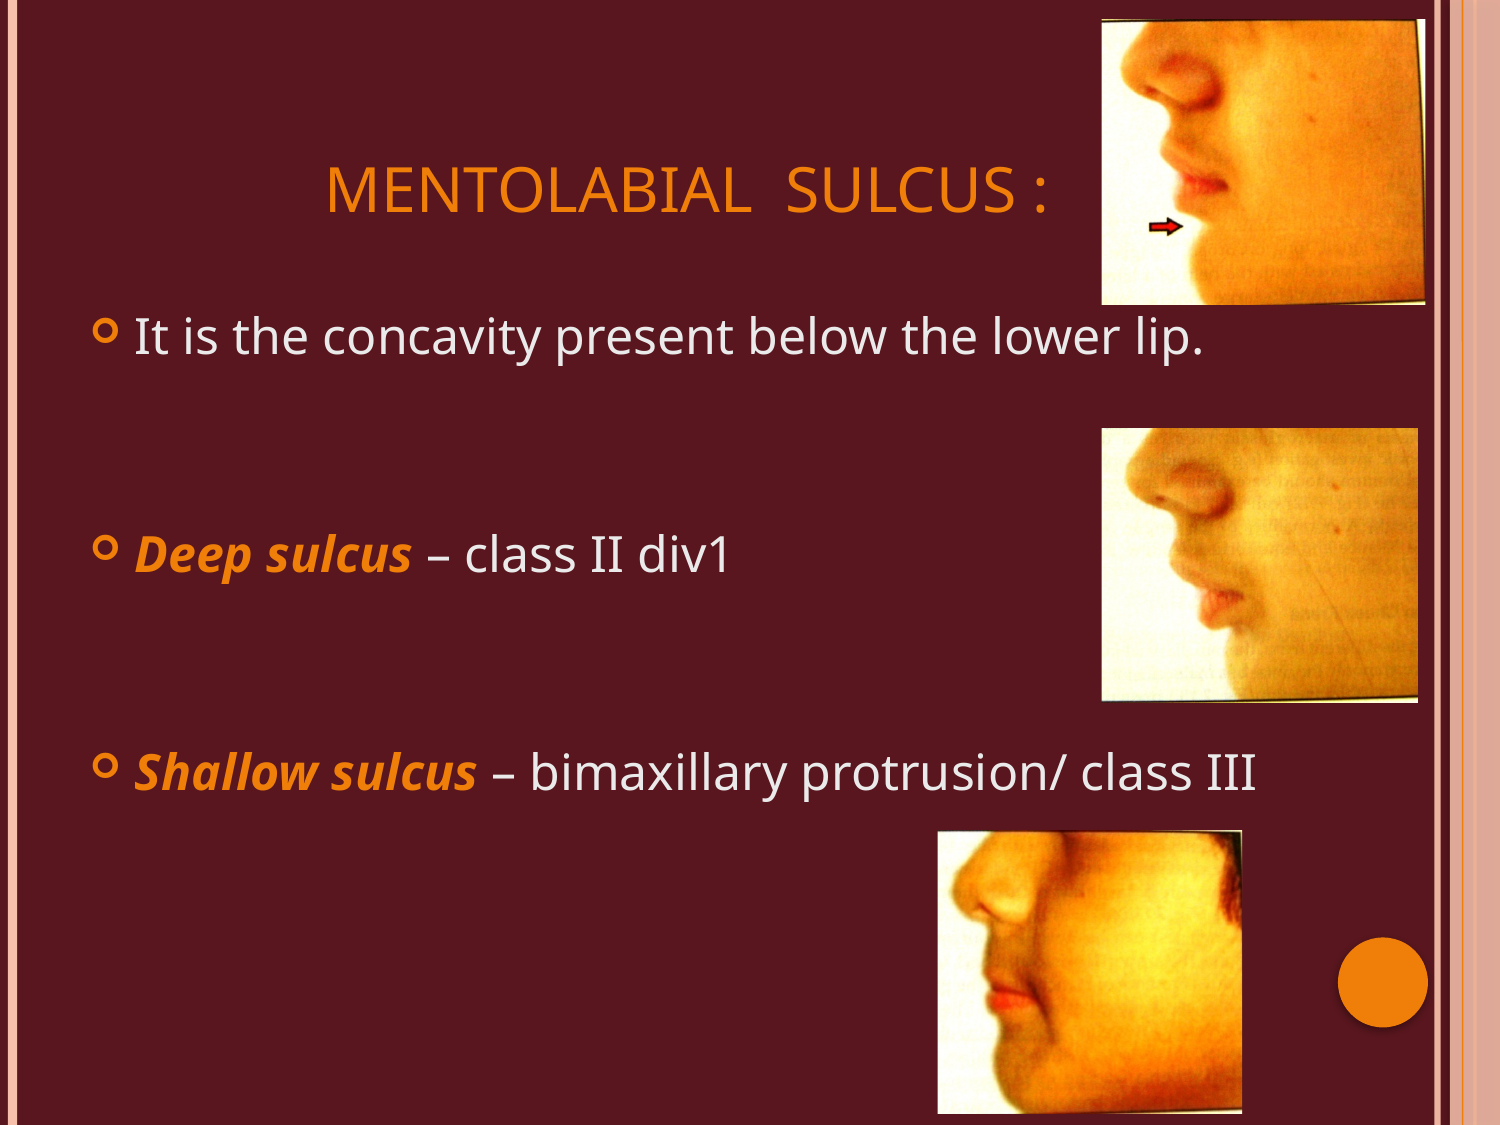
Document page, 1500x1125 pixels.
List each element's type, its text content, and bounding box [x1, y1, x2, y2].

picture [936, 815, 1243, 1114]
picture [1100, 0, 1426, 306]
title MENTOLABIAL SULCUS : [75, 45, 1095, 233]
picture [1100, 421, 1419, 704]
list It is the concavity present below the lower lip. Deep sulcus – class II div1 Shallow sulcus – bimaxillary protrusion/ class III [75, 297, 1395, 1079]
